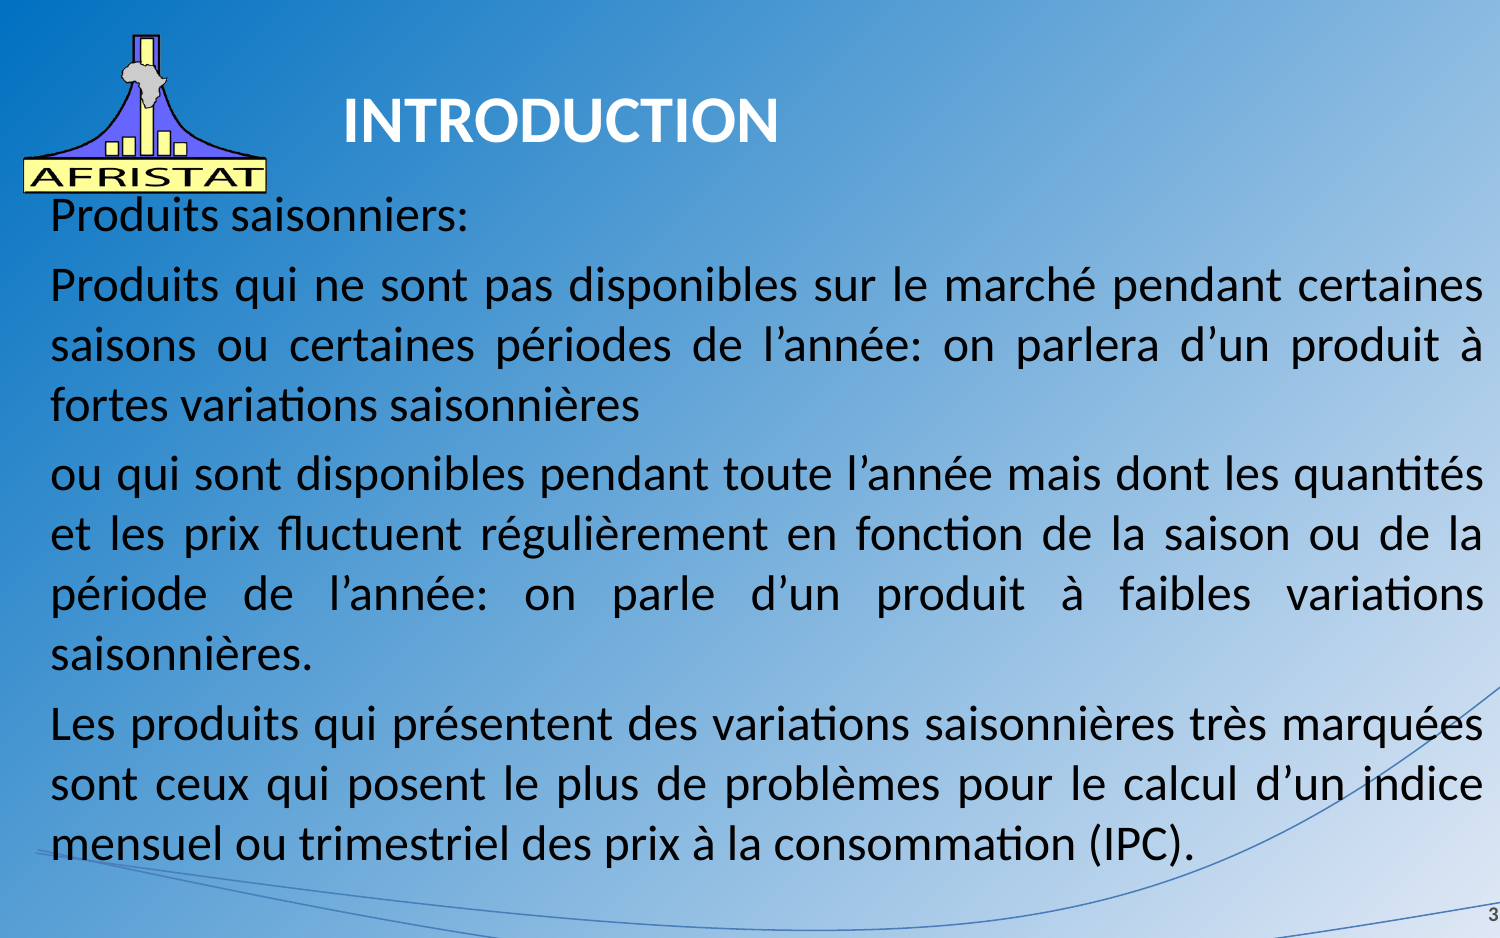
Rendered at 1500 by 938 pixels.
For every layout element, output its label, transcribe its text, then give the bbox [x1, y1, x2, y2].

list Produits saisonniers: Produits qui ne sont pas disponibles sur le marché pendant certaines saisons ou certaines périodes de l’année: on parlera d’un produit à fortes variations saisonnières ou qui sont disponibles pendant toute l’année mais dont les quantités et les prix fluctuent régulièrement en fonction de la saison ou de la période de l’année: on parle d’un produit à faibles variations saisonnières. Les produits qui présentent des variations saisonnières très marquées sont ceux qui posent le plus de problèmes pour le calcul d’un indice mensuel ou trimestriel des prix à la consommation (IPC). [34, 173, 1500, 906]
picture [17, 28, 272, 198]
title INTRODUCTION [312, 37, 1426, 173]
slide_number 3 [1364, 887, 1500, 938]
